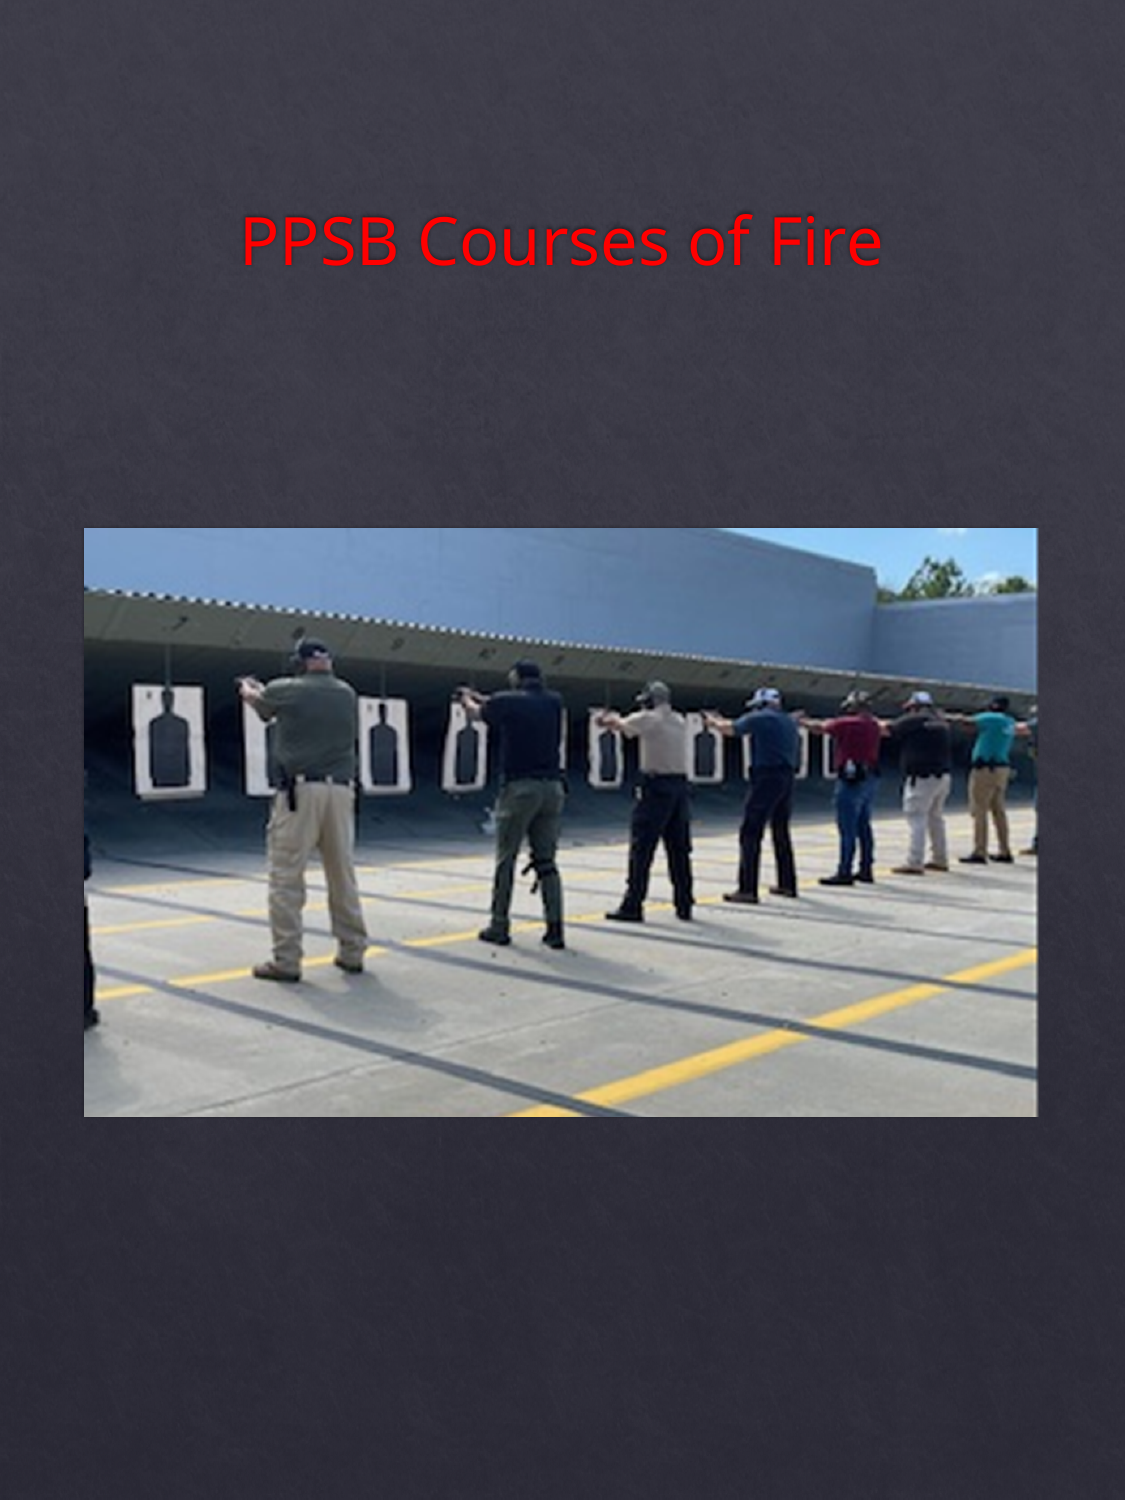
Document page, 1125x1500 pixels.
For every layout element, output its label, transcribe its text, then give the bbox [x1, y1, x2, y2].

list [84, 528, 1040, 1117]
title PPSB Courses of Fire [84, 133, 1040, 346]
